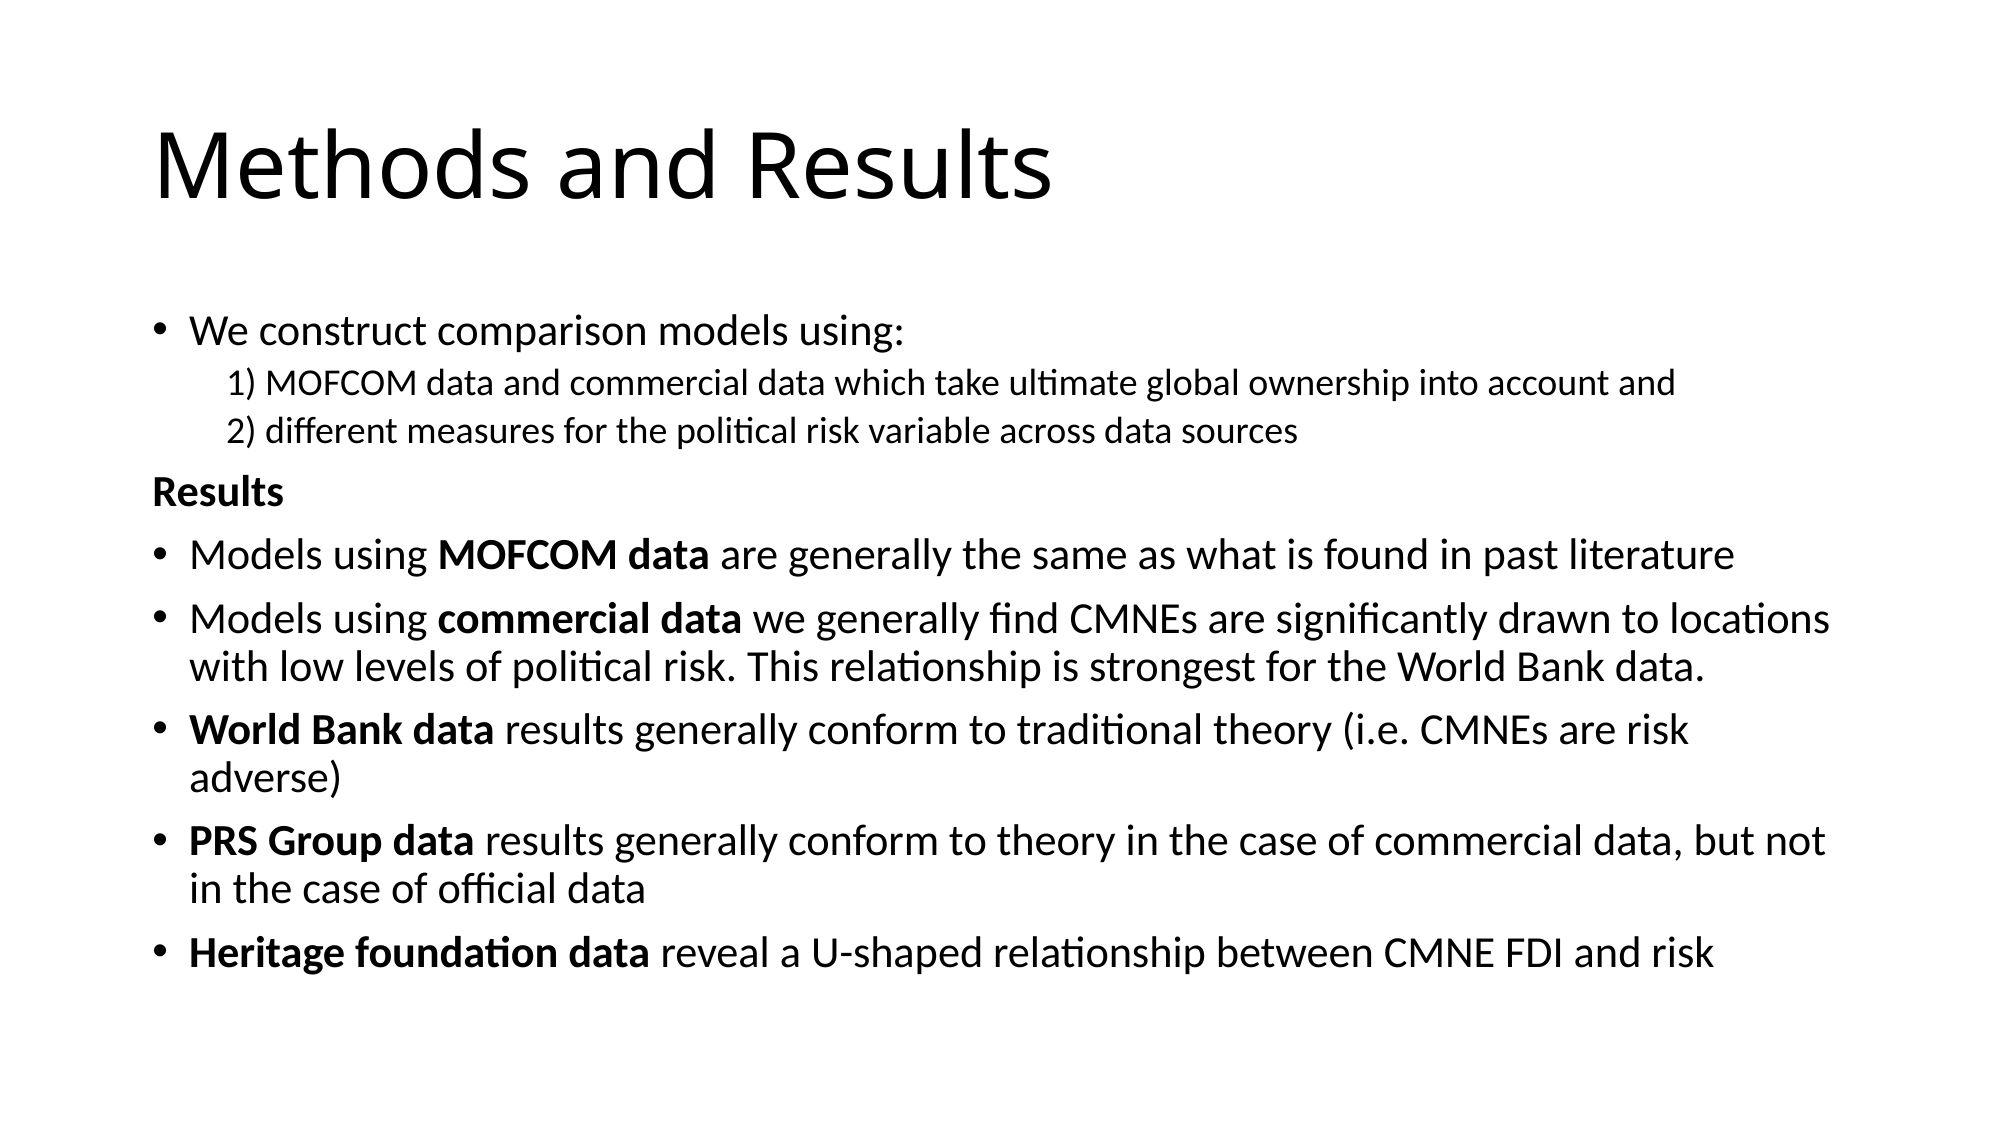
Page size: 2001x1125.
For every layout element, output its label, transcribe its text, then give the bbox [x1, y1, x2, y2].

title Methods and Results [137, 59, 1863, 278]
list We construct comparison models using: 1) MOFCOM data and commercial data which take ultimate global ownership into account and 2) different measures for the political risk variable across data sources Results Models using MOFCOM data are generally the same as what is found in past literature Models using commercial data we generally find CMNEs are significantly drawn to locations with low levels of political risk. This relationship is strongest for the World Bank data. World Bank data results generally conform to traditional theory (i.e. CMNEs are risk adverse) PRS Group data results generally conform to theory in the case of commercial data, but not in the case of official data Heritage foundation data reveal a U-shaped relationship between CMNE FDI and risk [137, 299, 1863, 1014]
